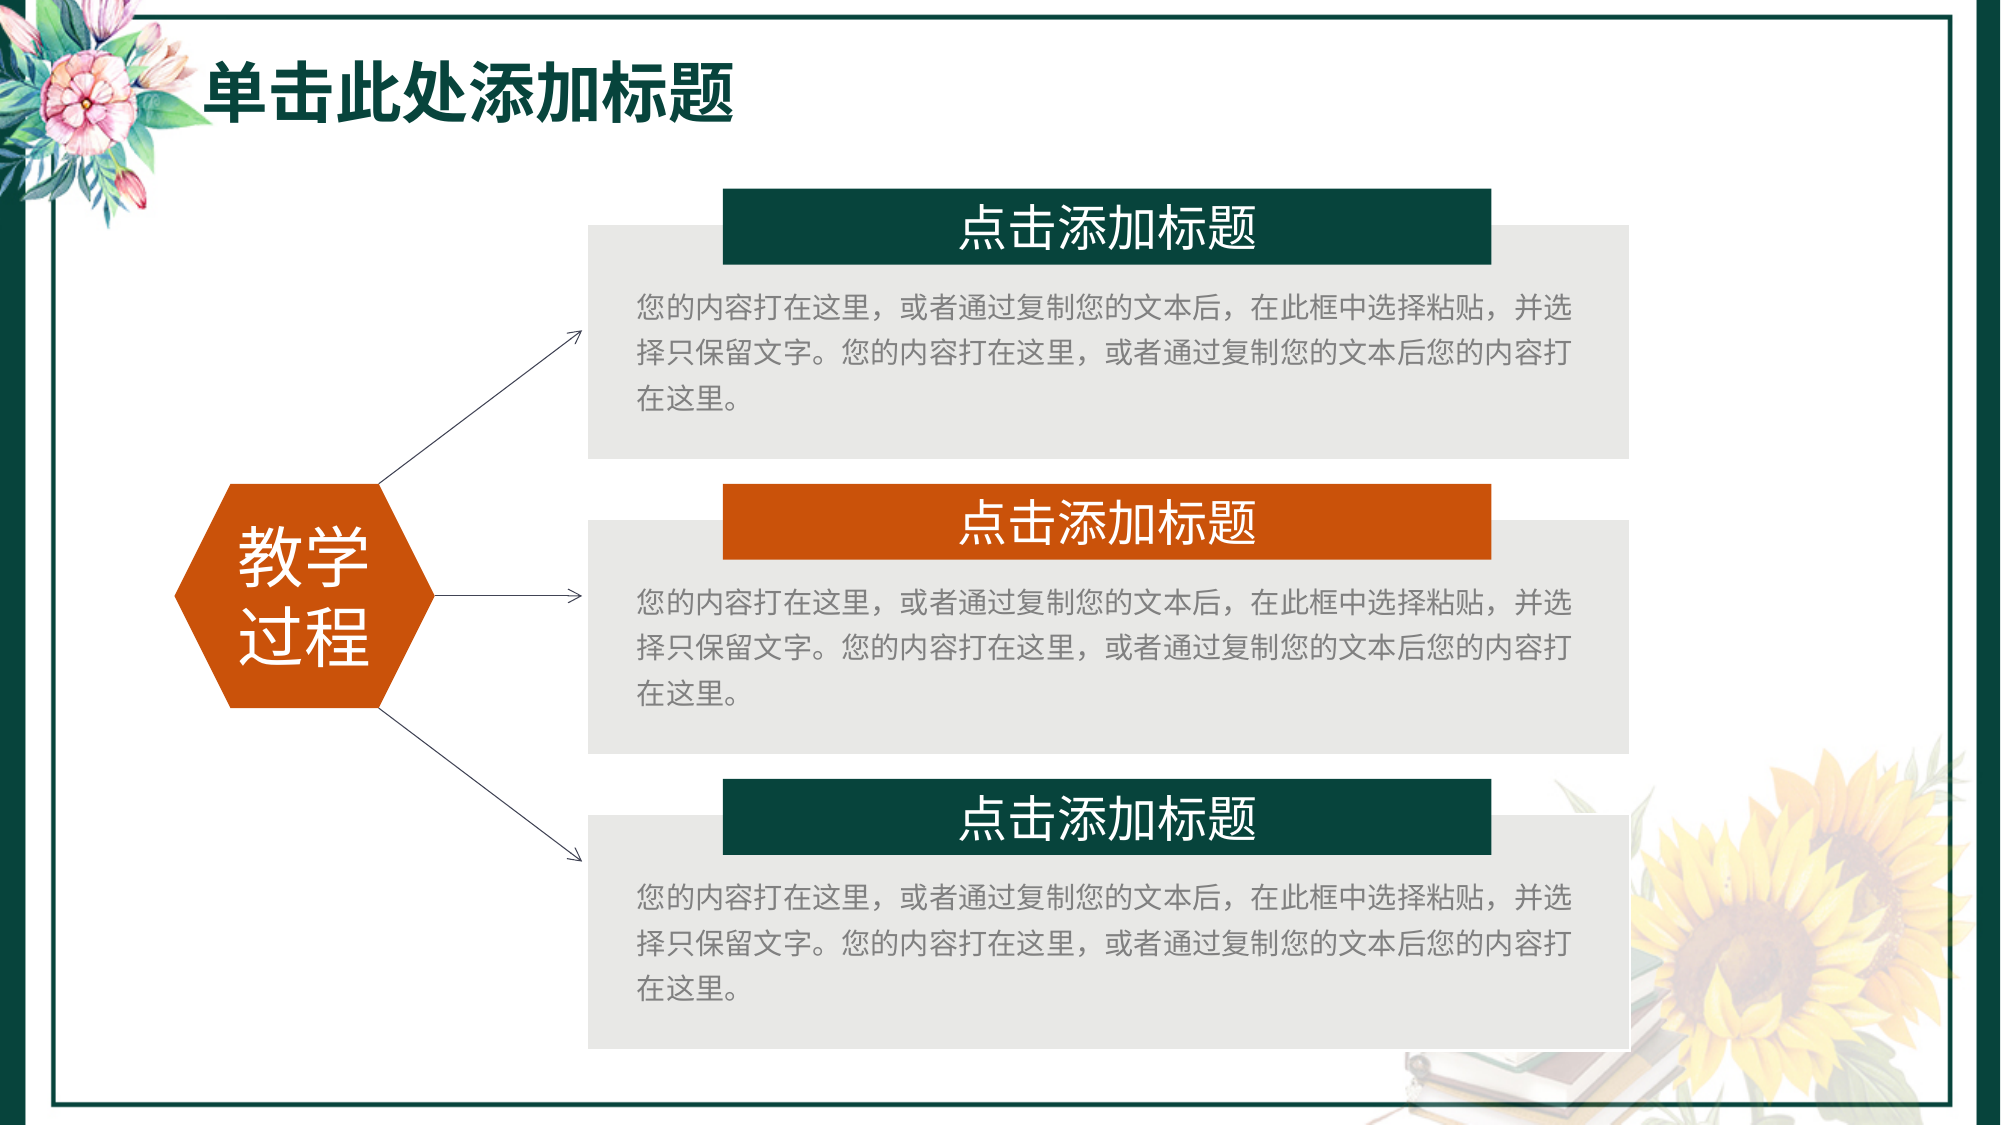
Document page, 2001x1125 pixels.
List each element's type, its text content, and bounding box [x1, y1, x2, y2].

text_box 点击添加标题 [722, 483, 1492, 561]
text_box 您的内容打在这里，或者通过复制您的文本后，在此框中选择粘贴，并选择只保留文字。您的内容打在这里，或者通过复制您的文本后您的内容打在这里。 [621, 566, 1614, 718]
text_box 点击添加标题 [722, 188, 1492, 266]
text_box [585, 518, 1631, 756]
text_box 您的内容打在这里，或者通过复制您的文本后，在此框中选择粘贴，并选择只保留文字。您的内容打在这里，或者通过复制您的文本后您的内容打在这里。 [621, 271, 1614, 423]
text_box 教学 过程 [173, 482, 436, 710]
text_box [585, 222, 1631, 461]
text_box [585, 813, 1631, 1052]
title 单击此处添加标题 [186, 43, 1912, 148]
text_box 您的内容打在这里，或者通过复制您的文本后，在此框中选择粘贴，并选择只保留文字。您的内容打在这里，或者通过复制您的文本后您的内容打在这里。 [621, 861, 1614, 1013]
picture [0, 0, 2001, 1125]
text_box 点击添加标题 [722, 778, 1492, 856]
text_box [378, 330, 583, 484]
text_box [378, 708, 583, 862]
